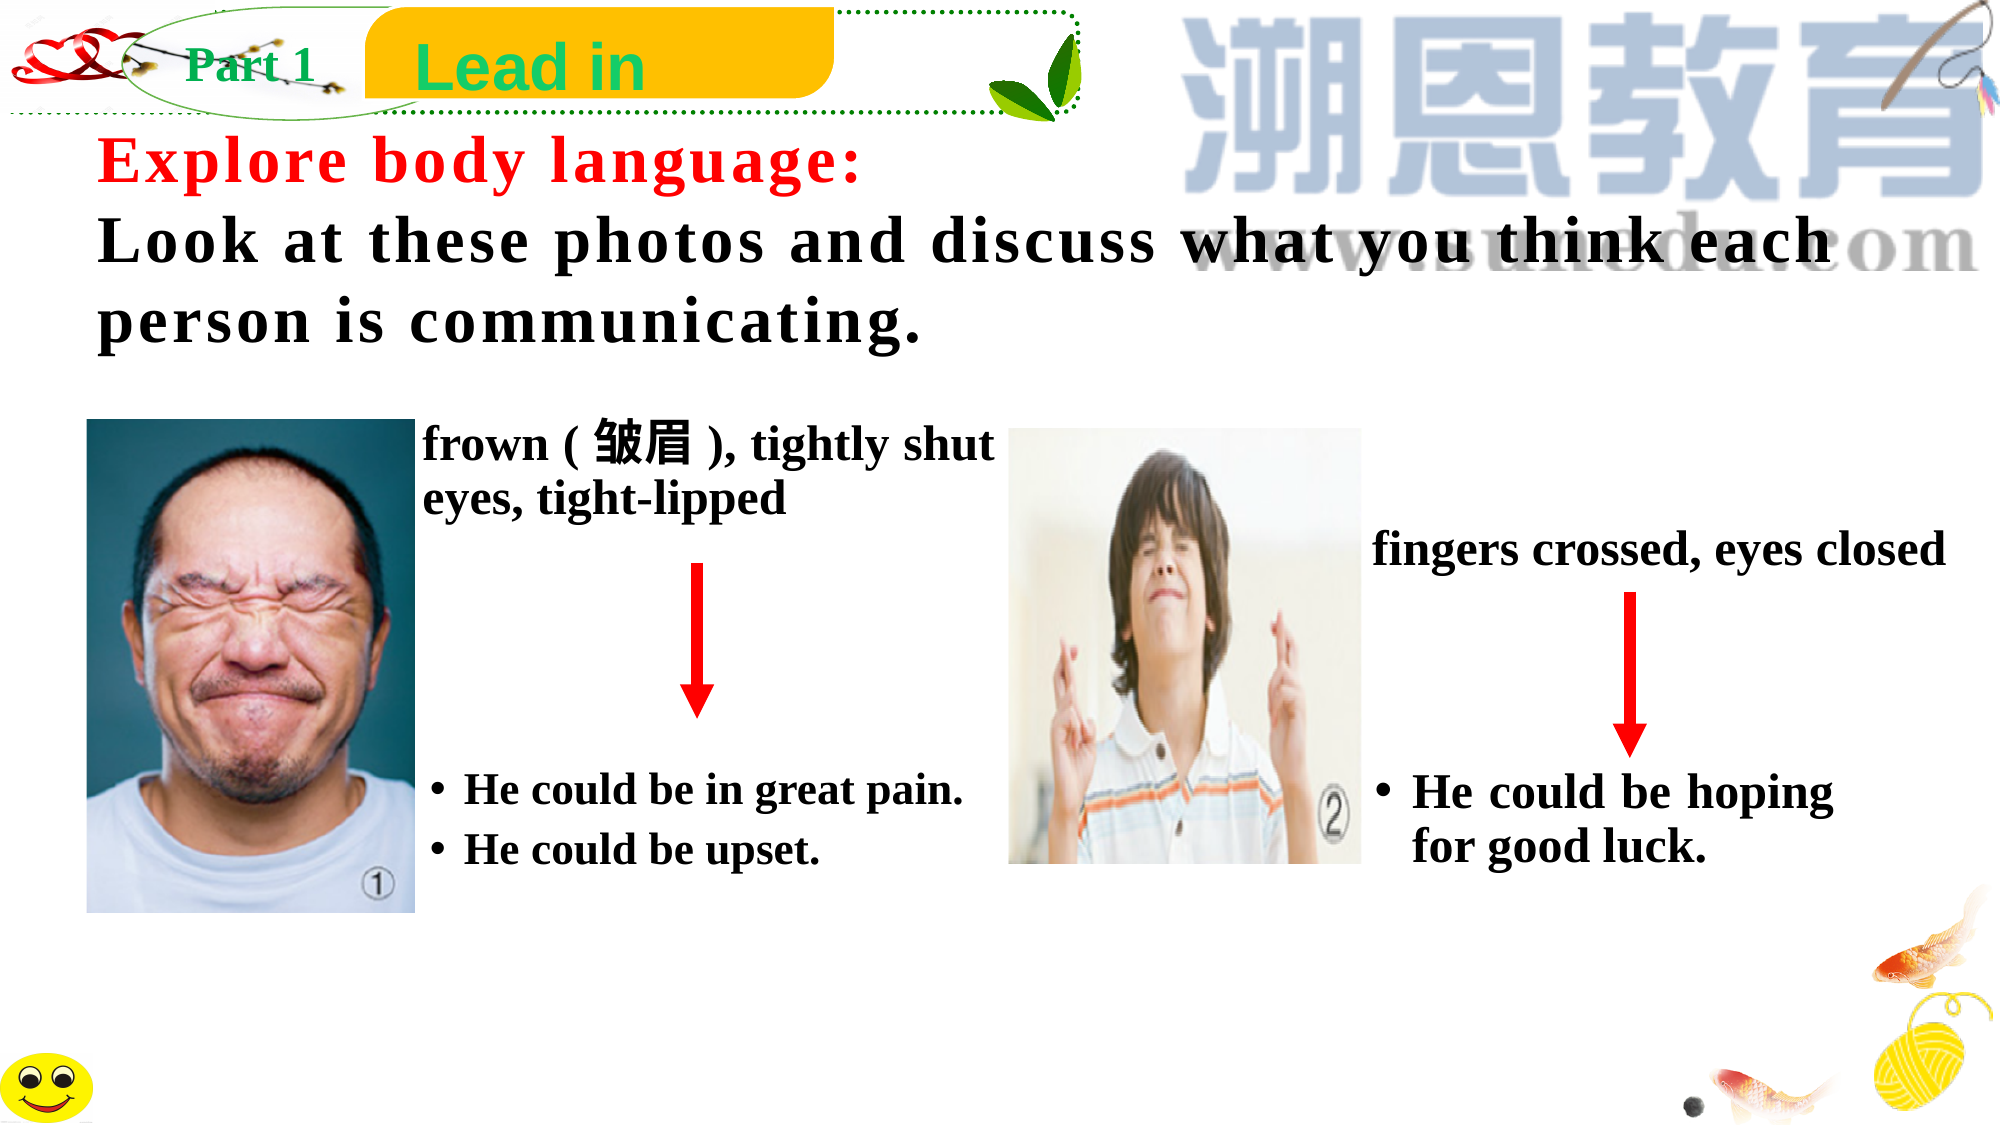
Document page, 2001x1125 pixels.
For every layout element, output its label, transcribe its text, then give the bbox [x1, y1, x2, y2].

picture [0, 1053, 93, 1123]
text_box He could be in great pain. He could be upset. [414, 757, 1032, 919]
picture [1664, 853, 2000, 1125]
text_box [121, 0, 836, 121]
text_box Explore body language: Look at these photos and discuss what you think each person is communicating. [82, 108, 1967, 364]
text_box frown (皱眉), tightly shut eyes, tight-lipped [407, 409, 1011, 534]
text_box fingers crossed, eyes closed [1362, 514, 2000, 607]
picture [0, 0, 121, 113]
picture [1178, 0, 2000, 271]
text_box He could be hoping for good luck. [1359, 757, 1850, 901]
picture [86, 419, 415, 913]
picture [1008, 427, 1362, 864]
